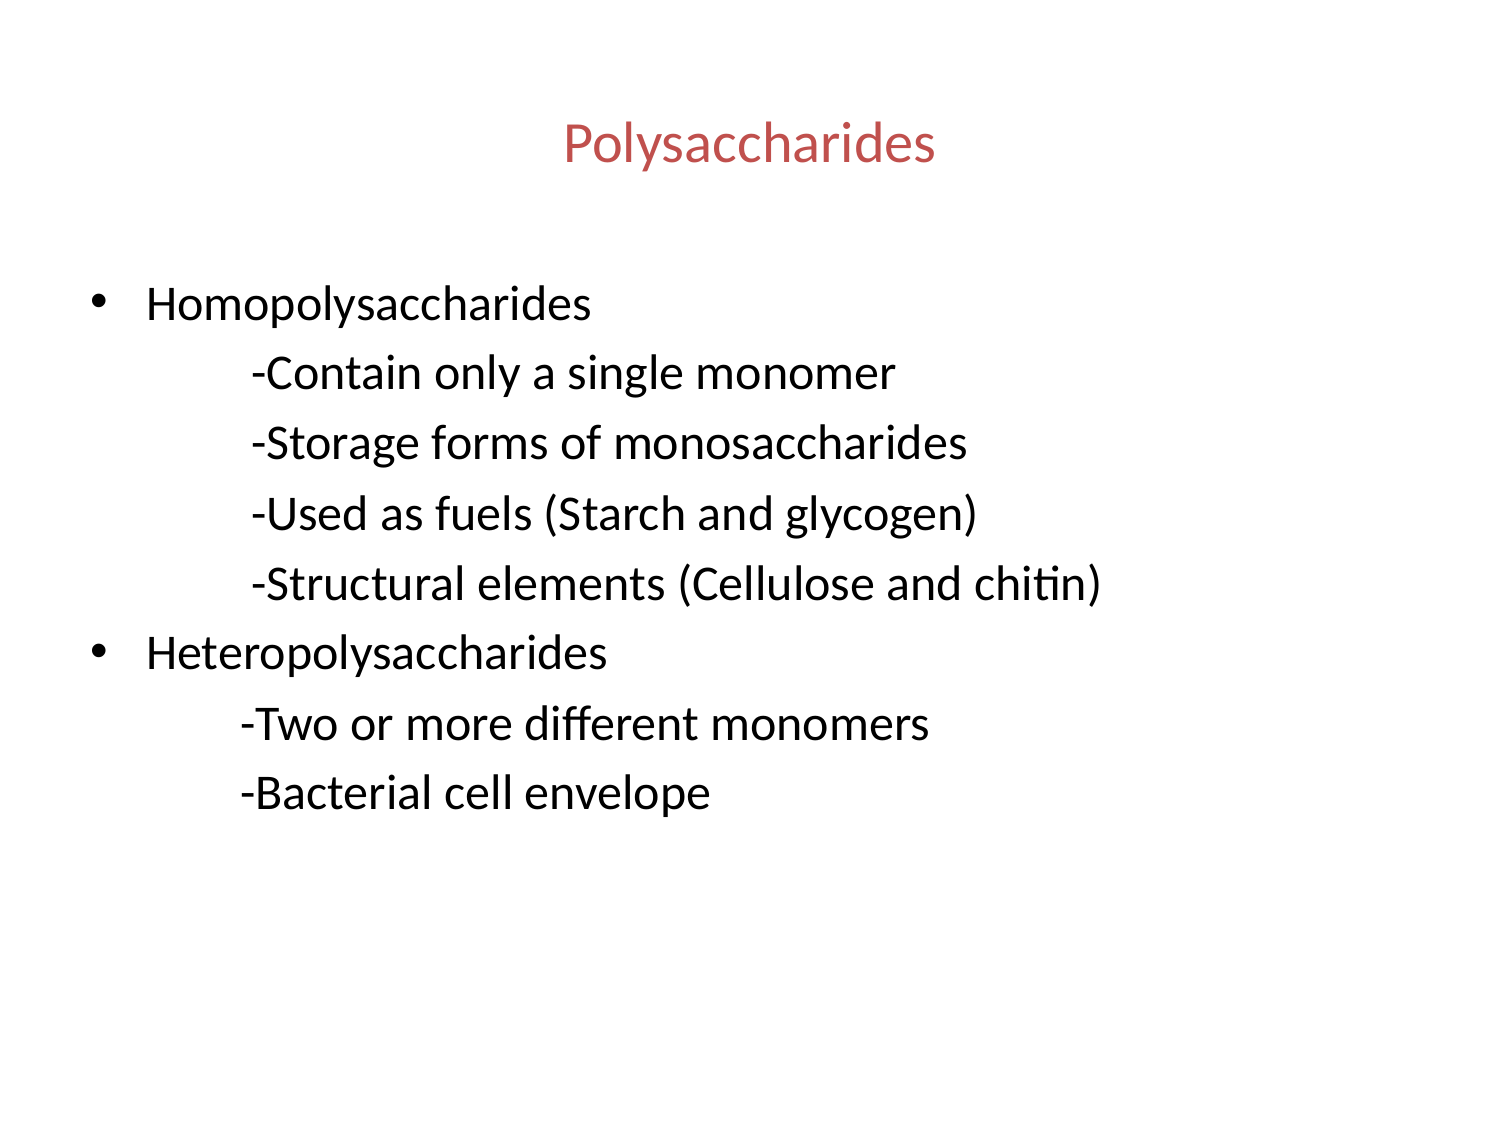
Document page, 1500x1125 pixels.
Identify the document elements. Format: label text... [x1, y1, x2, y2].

title Polysaccharides [75, 45, 1425, 233]
list Homopolysaccharides -Contain only a single monomer -Storage forms of monosaccharides -Used as fuels (Starch and glycogen) -Structural elements (Cellulose and chitin) Heteropolysaccharides -Two or more different monomers -Bacterial cell envelope [75, 262, 1425, 1005]
